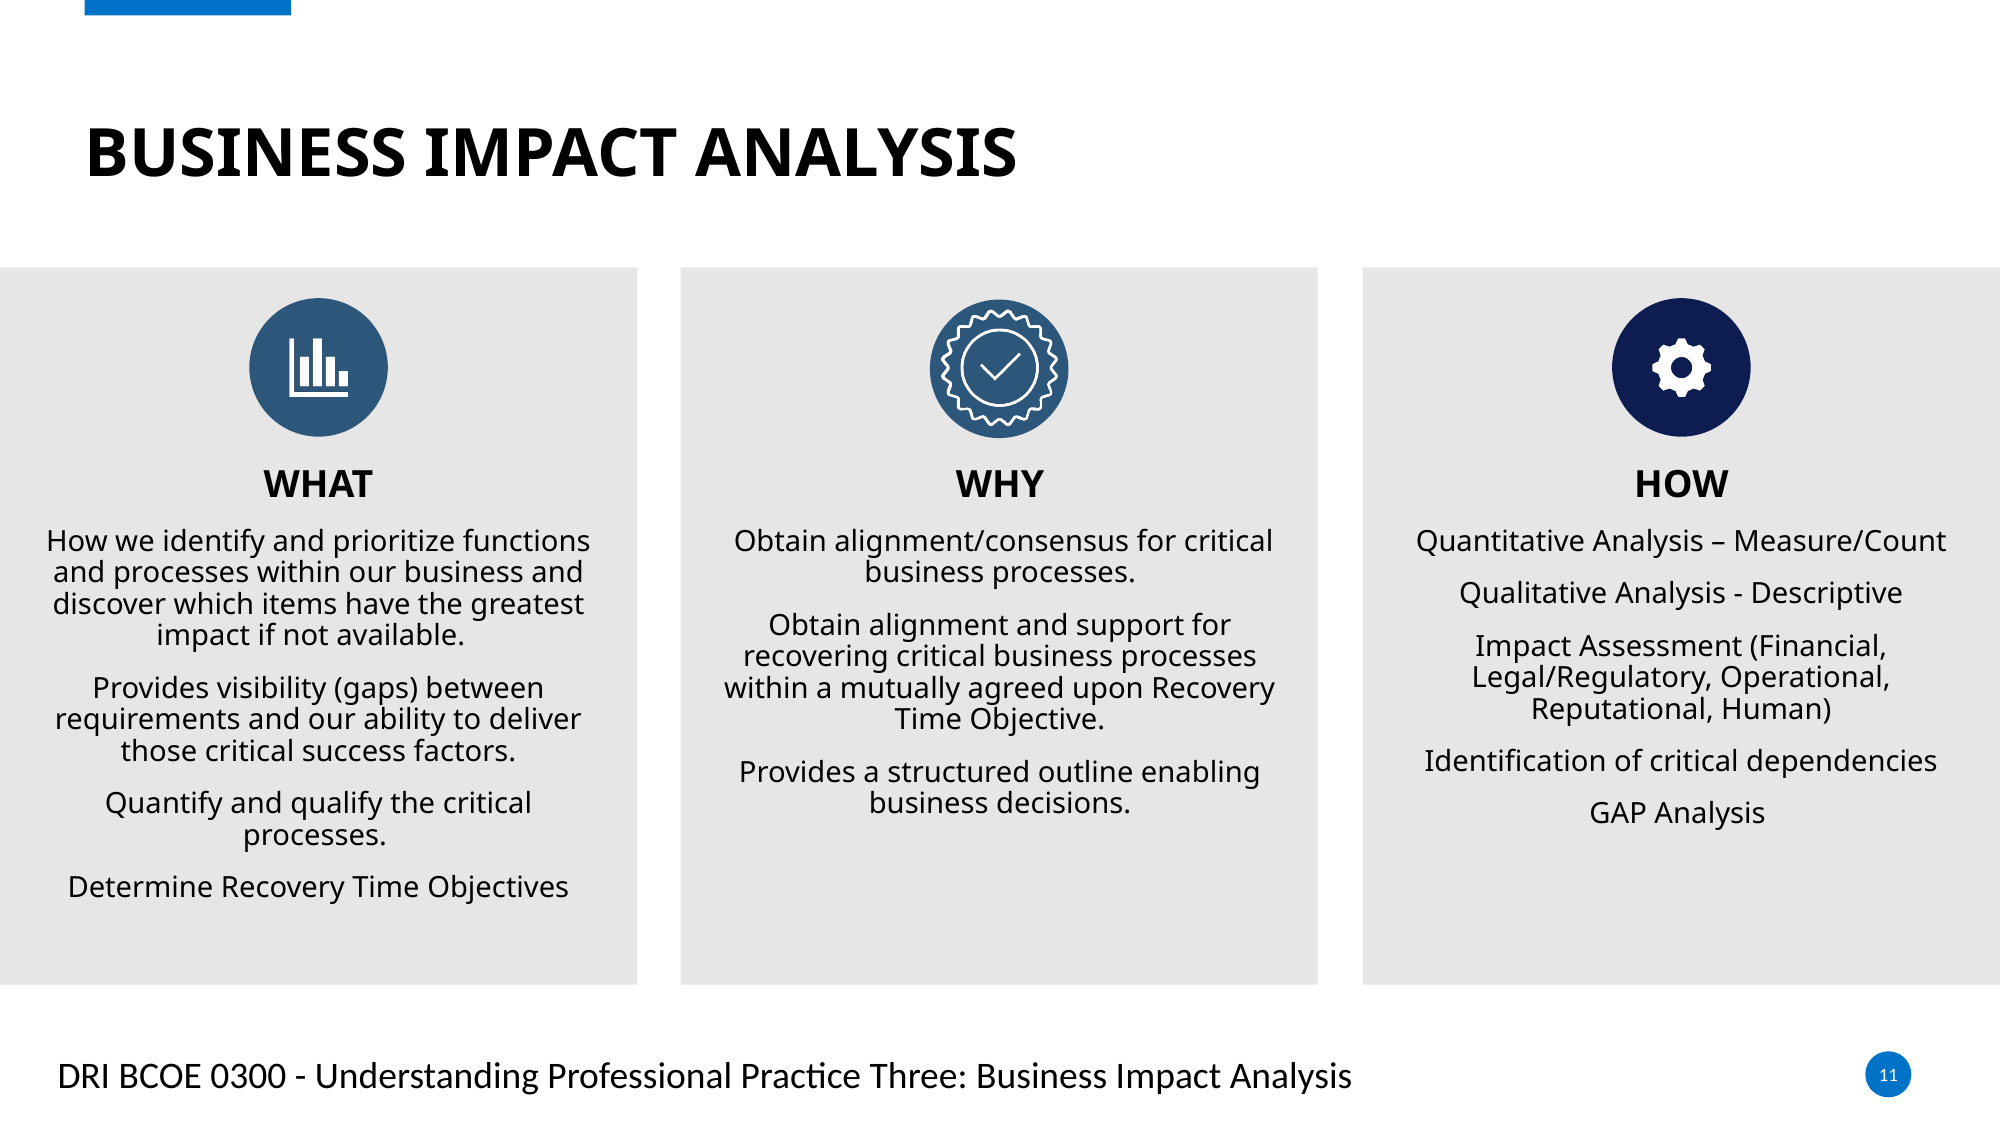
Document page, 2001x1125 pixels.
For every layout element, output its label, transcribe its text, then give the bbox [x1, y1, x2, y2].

slide_number 11 [1864, 1059, 1913, 1090]
text_box [680, 266, 1319, 986]
list How we identify and prioritize functions and processes within our business and discover which items have the greatest impact if not available. Provides visibility (gaps) between requirements and our ability to deliver those critical success factors. Quantify and qualify the critical processes. Determine Recovery Time Objectives [35, 526, 602, 937]
list how [1398, 444, 1964, 526]
title Business impact analysis [84, 40, 1914, 192]
text_box Why [717, 444, 1283, 526]
list What [35, 444, 602, 526]
list Quantitative Analysis – Measure/Count Qualitative Analysis - Descriptive Impact Assessment (Financial, Legal/Regulatory, Operational, Reputational, Human) Identification of critical dependencies GAP Analysis [1398, 526, 1964, 937]
picture [277, 326, 360, 409]
picture [924, 292, 1075, 443]
picture [1640, 326, 1723, 409]
text_box Obtain alignment/consensus for critical business processes. Obtain alignment and support for recovering critical business processes within a mutually agreed upon Recovery Time Objective. Provides a structured outline enabling business decisions. [717, 526, 1283, 937]
text_box DRI BCOE 0300 - Understanding Professional Practice Three: Business Impact Analysis [42, 1044, 1369, 1104]
